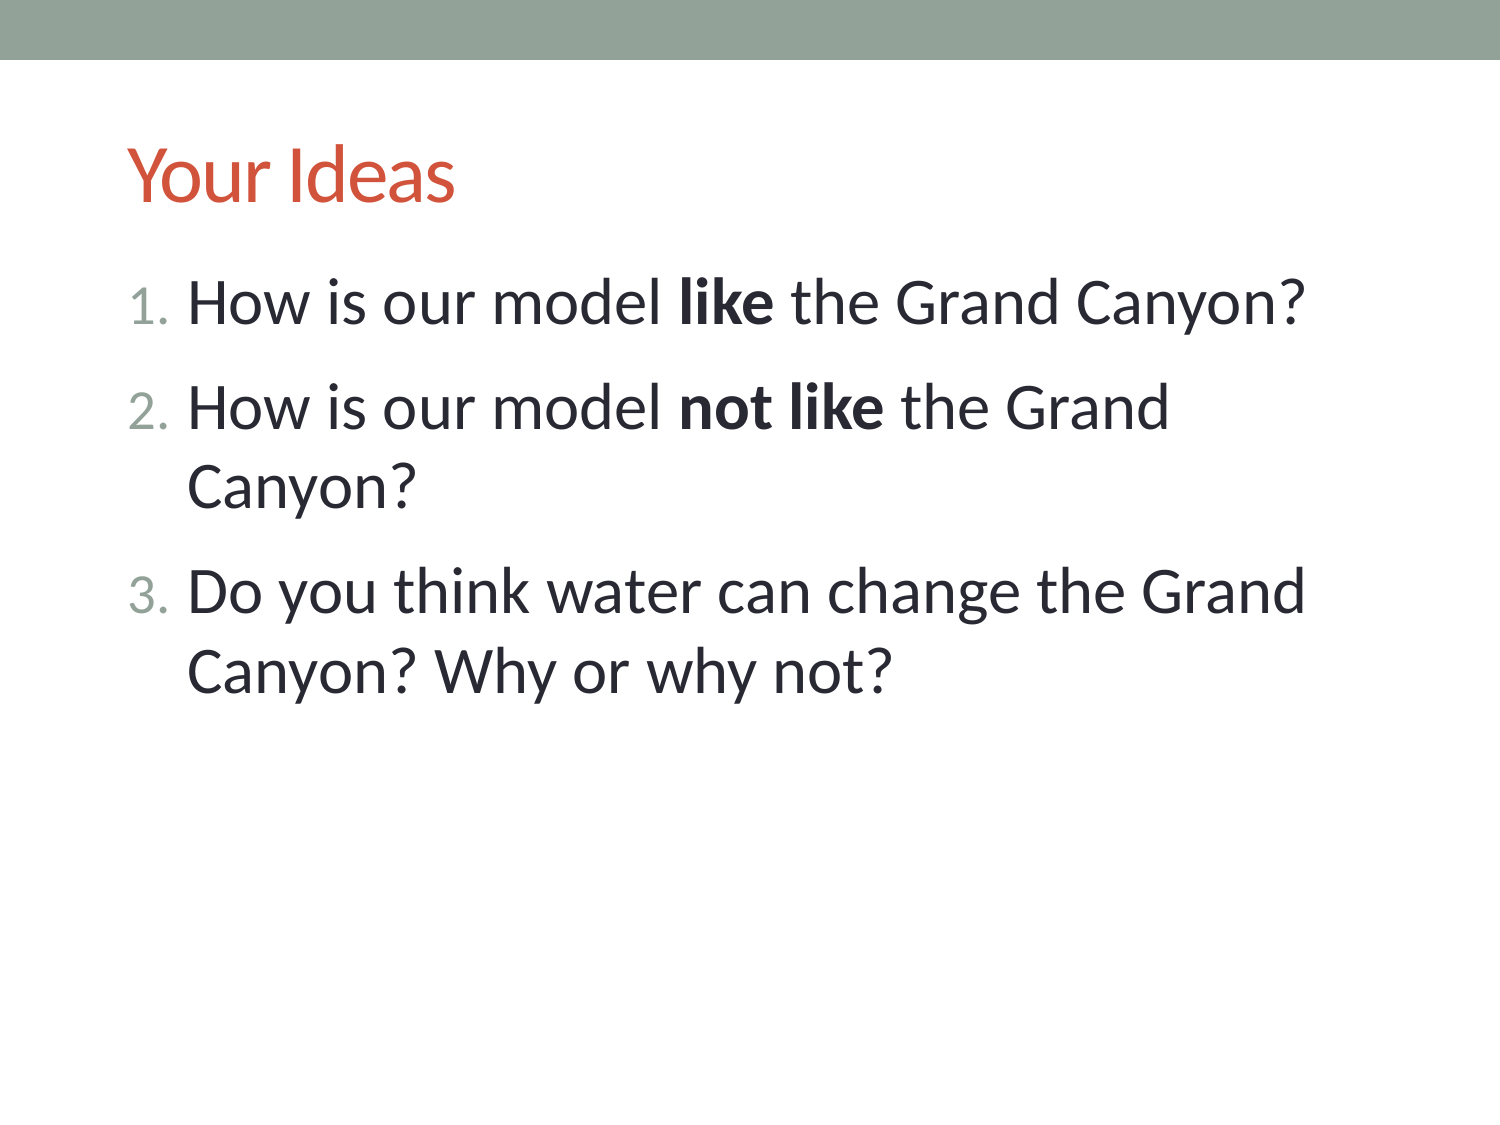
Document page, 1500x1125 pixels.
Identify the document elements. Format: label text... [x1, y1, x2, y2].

list How is our model like the Grand Canyon? How is our model not like the Grand Canyon? Do you think water can change the Grand Canyon? Why or why not? [112, 249, 1425, 1050]
title Your Ideas [112, 87, 1425, 249]
